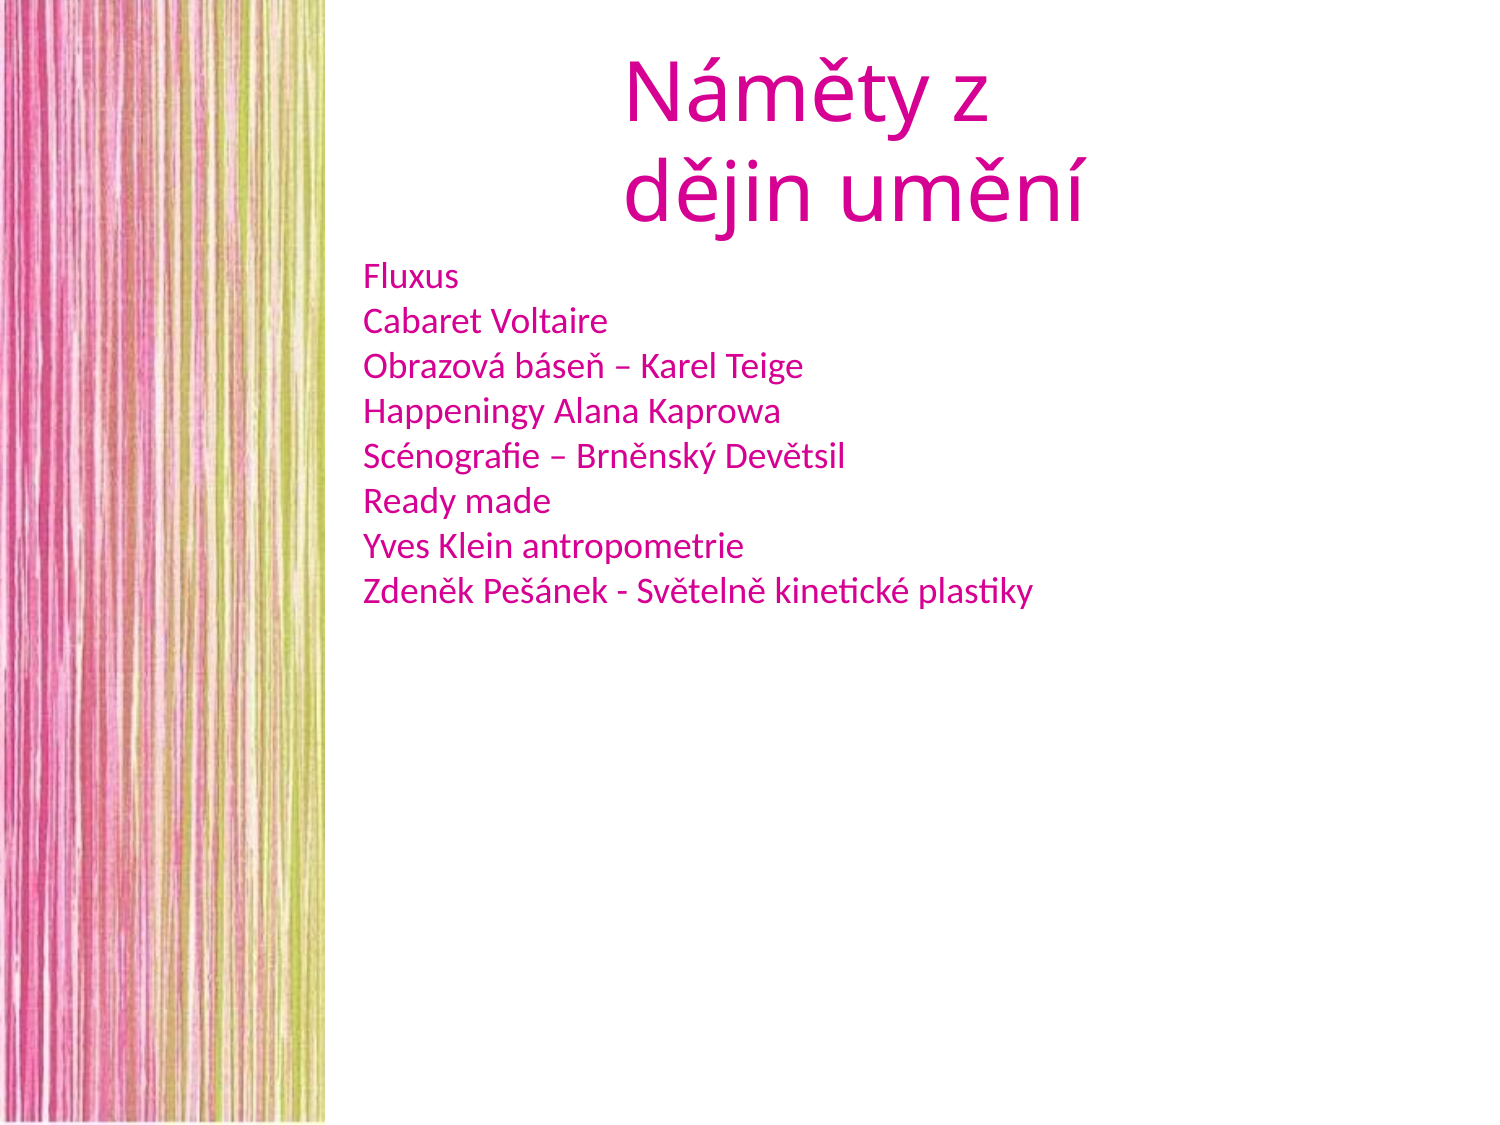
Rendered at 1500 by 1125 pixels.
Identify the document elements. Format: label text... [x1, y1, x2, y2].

text_box Náměty z dějin umění [608, 30, 1500, 246]
picture [0, 0, 325, 1125]
text_box Fluxus Cabaret Voltaire Obrazová báseň – Karel Teige Happeningy Alana Kaprowa Scénografie – Brněnský Devětsil Ready made Yves Klein antropometrie Zdeněk Pešánek - Světelně kinetické plastiky [348, 243, 1294, 844]
